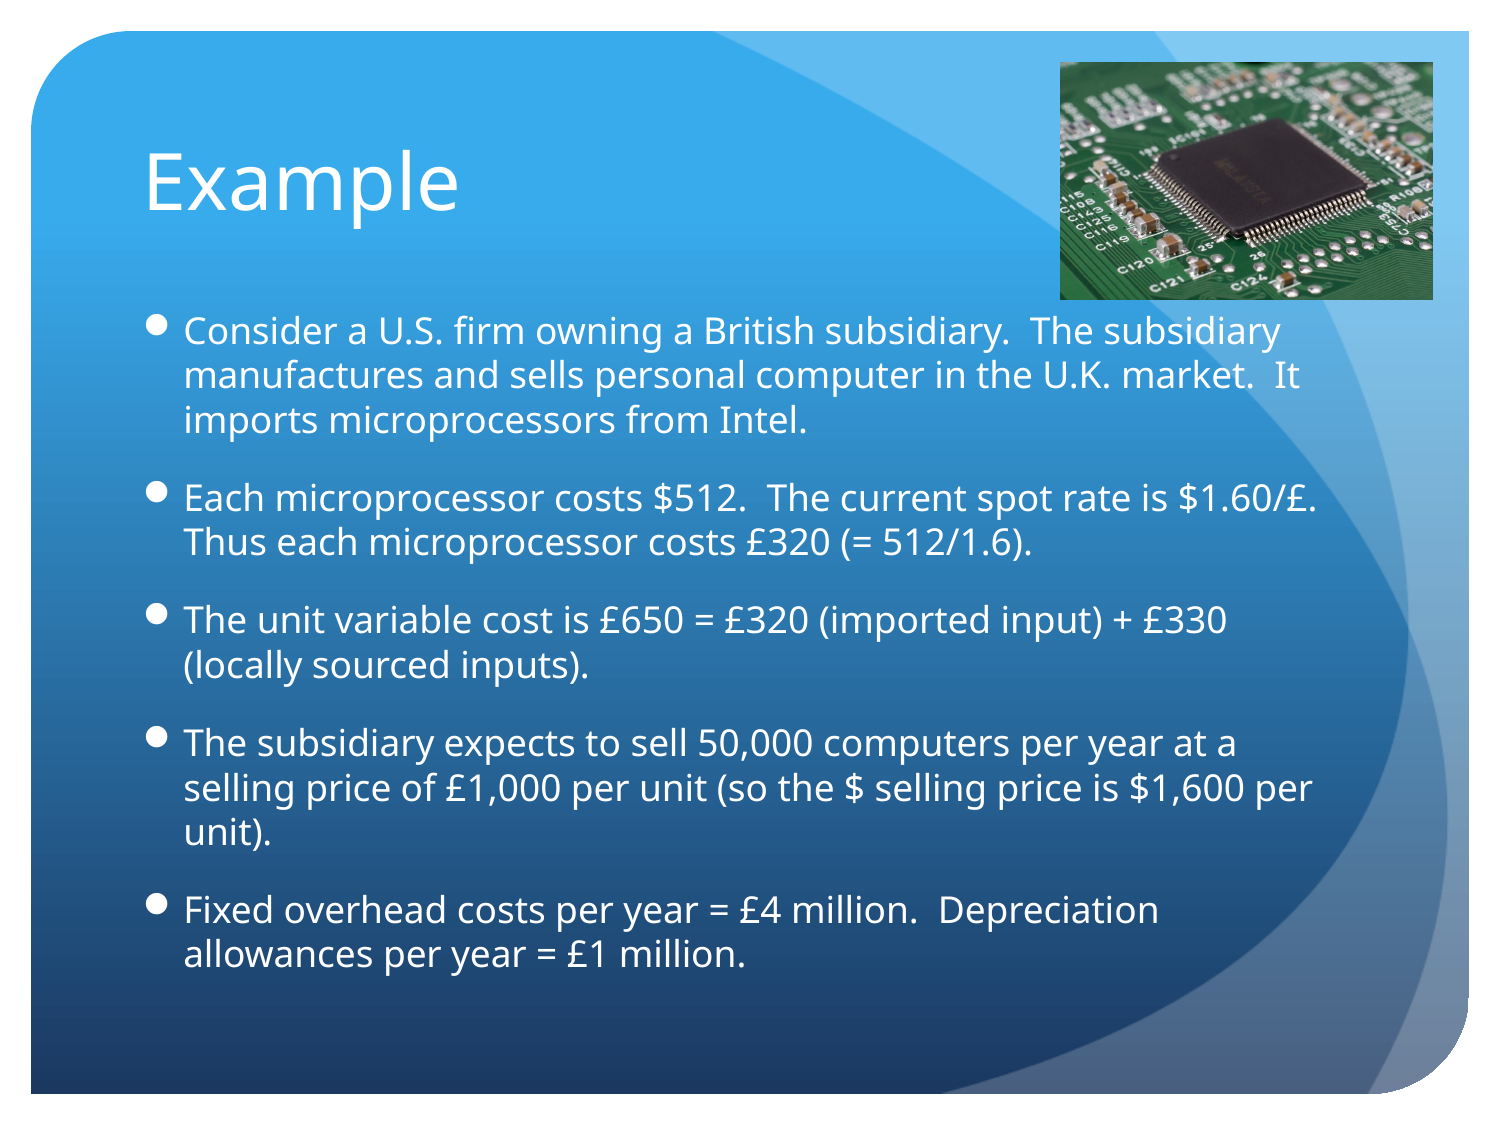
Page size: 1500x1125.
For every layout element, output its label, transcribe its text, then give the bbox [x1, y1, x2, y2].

title Example [127, 62, 1059, 234]
list Consider a U.S. firm owning a British subsidiary. The subsidiary manufactures and sells personal computer in the U.K. market. It imports microprocessors from Intel. Each microprocessor costs $512. The current spot rate is $1.60/£. Thus each microprocessor costs £320 (= 512/1.6). The unit variable cost is £650 = £320 (imported input) + £330 (locally sourced inputs). The subsidiary expects to sell 50,000 computers per year at a selling price of £1,000 per unit (so the $ selling price is $1,600 per unit). Fixed overhead costs per year = £4 million. Depreciation allowances per year = £1 million. [127, 299, 1372, 991]
picture [24, 30, 1473, 1094]
